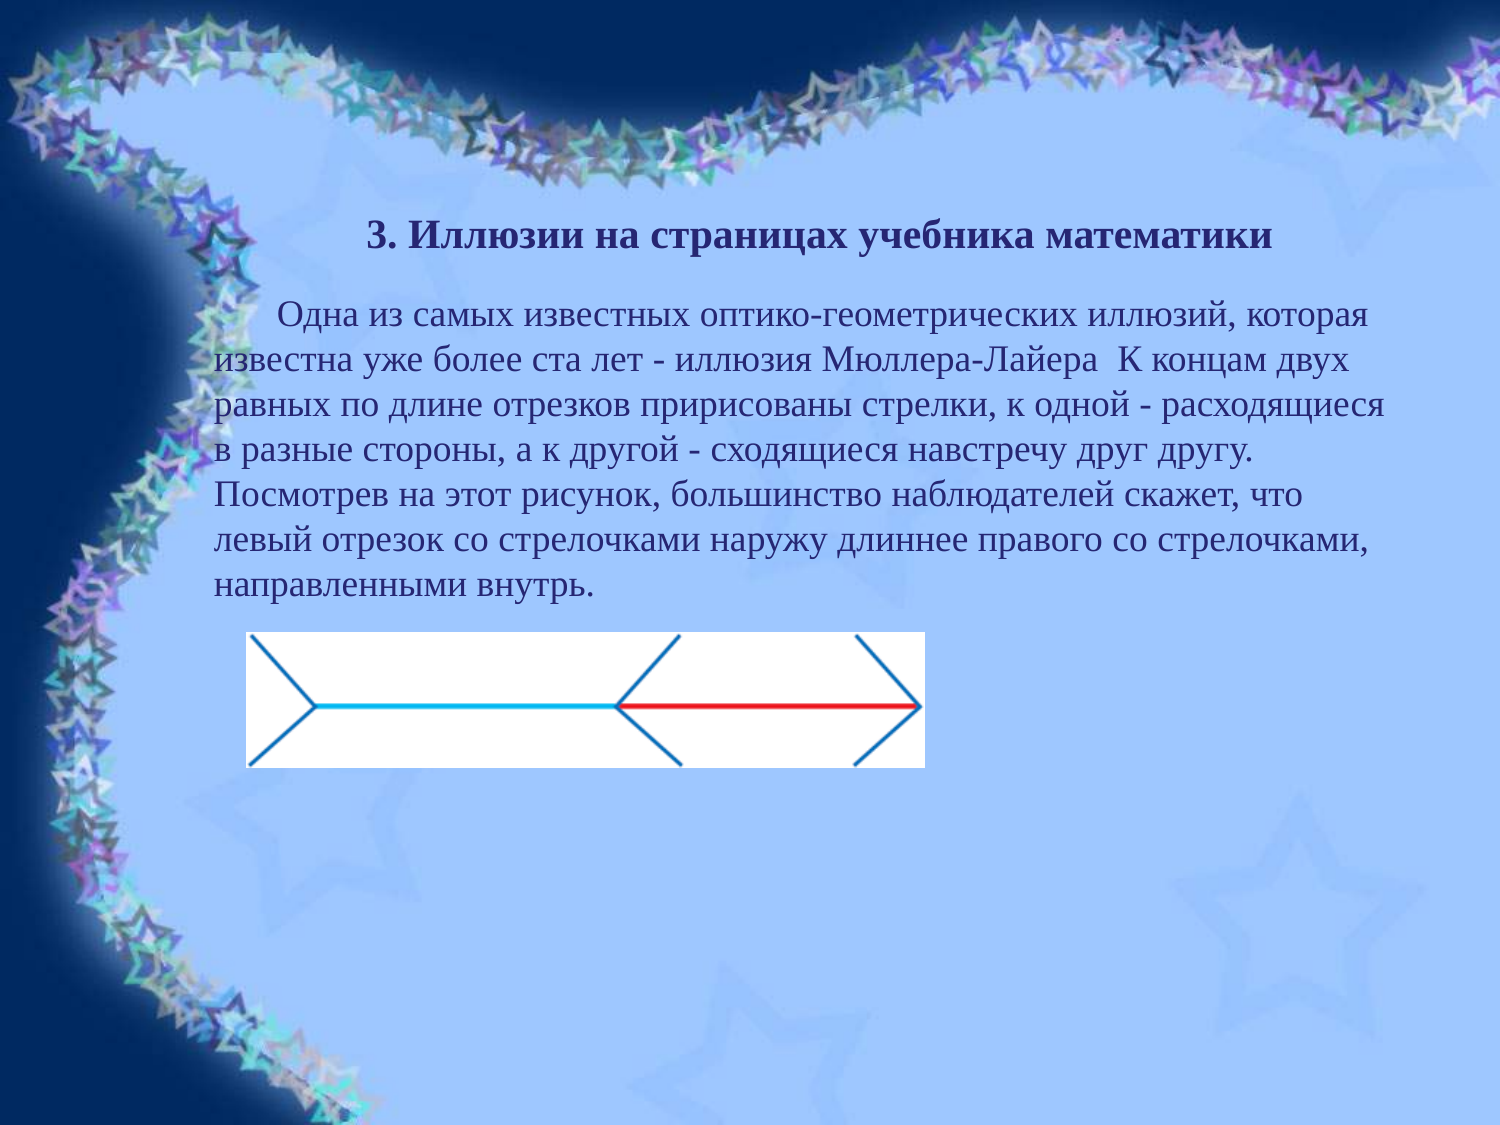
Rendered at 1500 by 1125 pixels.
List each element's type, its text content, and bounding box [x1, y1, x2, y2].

text_box Одна из самых известных оптико-геометрических иллюзий, которая известна уже более ста лет - иллюзия Мюллера-Лайера К концам двух равных по длине отрезков пририсованы стрелки, к одной - расходящиеся в разные стороны, а к другой - сходящиеся навстречу друг другу. Посмотрев на этот рисунок, большинство наблюдателей скажет, что левый отрезок со стрелочками наружу длиннее правого со стрелочками, направленными внутрь. [199, 281, 1418, 611]
text_box 3. Иллюзии на страницах учебника математики [351, 199, 1348, 264]
picture [0, 0, 1500, 1125]
